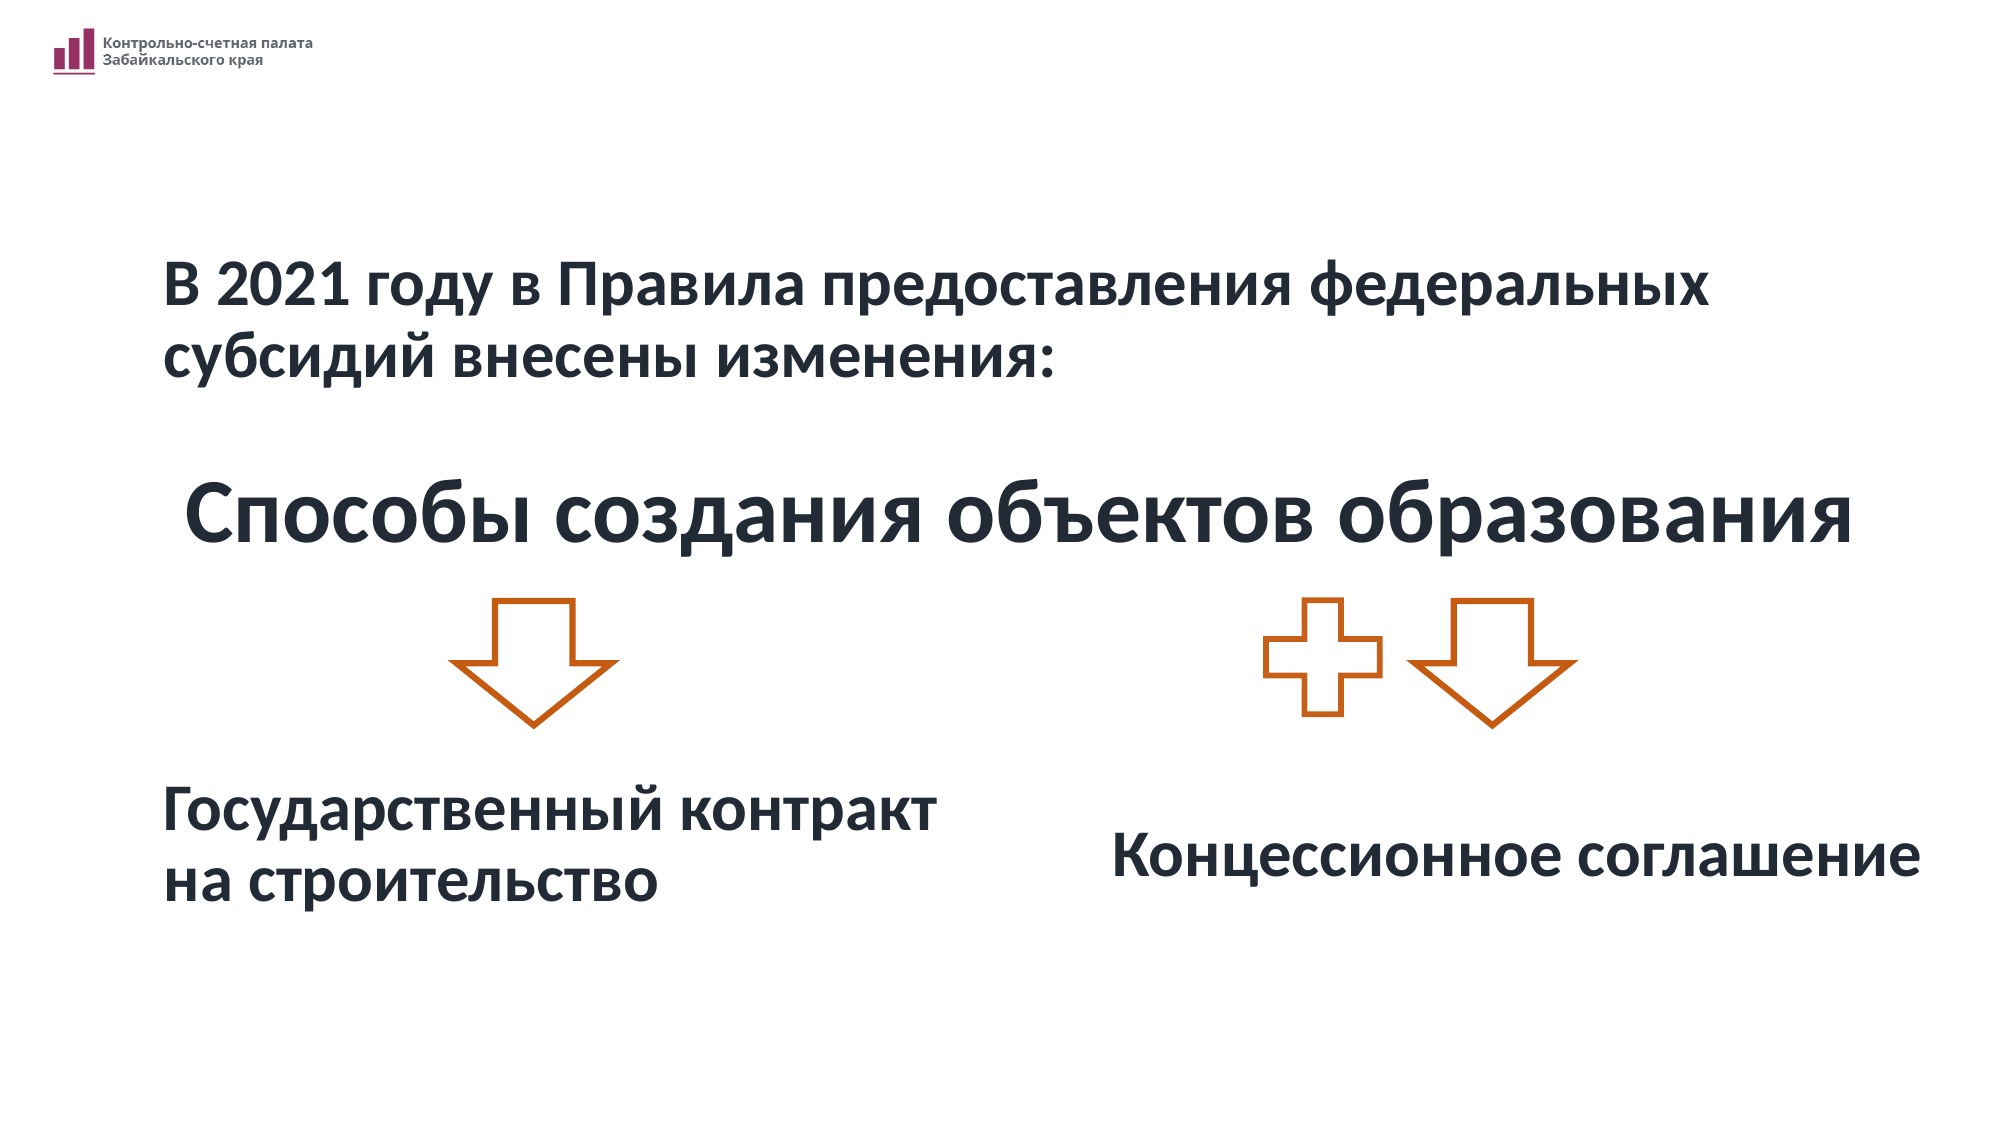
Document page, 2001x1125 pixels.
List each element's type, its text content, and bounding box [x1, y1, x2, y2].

text_box [1265, 599, 1381, 715]
text_box В 2021 году в Правила предоставления федеральных субсидий внесены изменения: Способы создания объектов образования [148, 216, 1894, 666]
text_box [1412, 600, 1573, 727]
text_box Государственный контракт на строительство [148, 773, 1044, 915]
text_box [453, 600, 615, 727]
picture [46, 25, 343, 78]
text_box Концессионное соглашение [1097, 794, 1944, 915]
